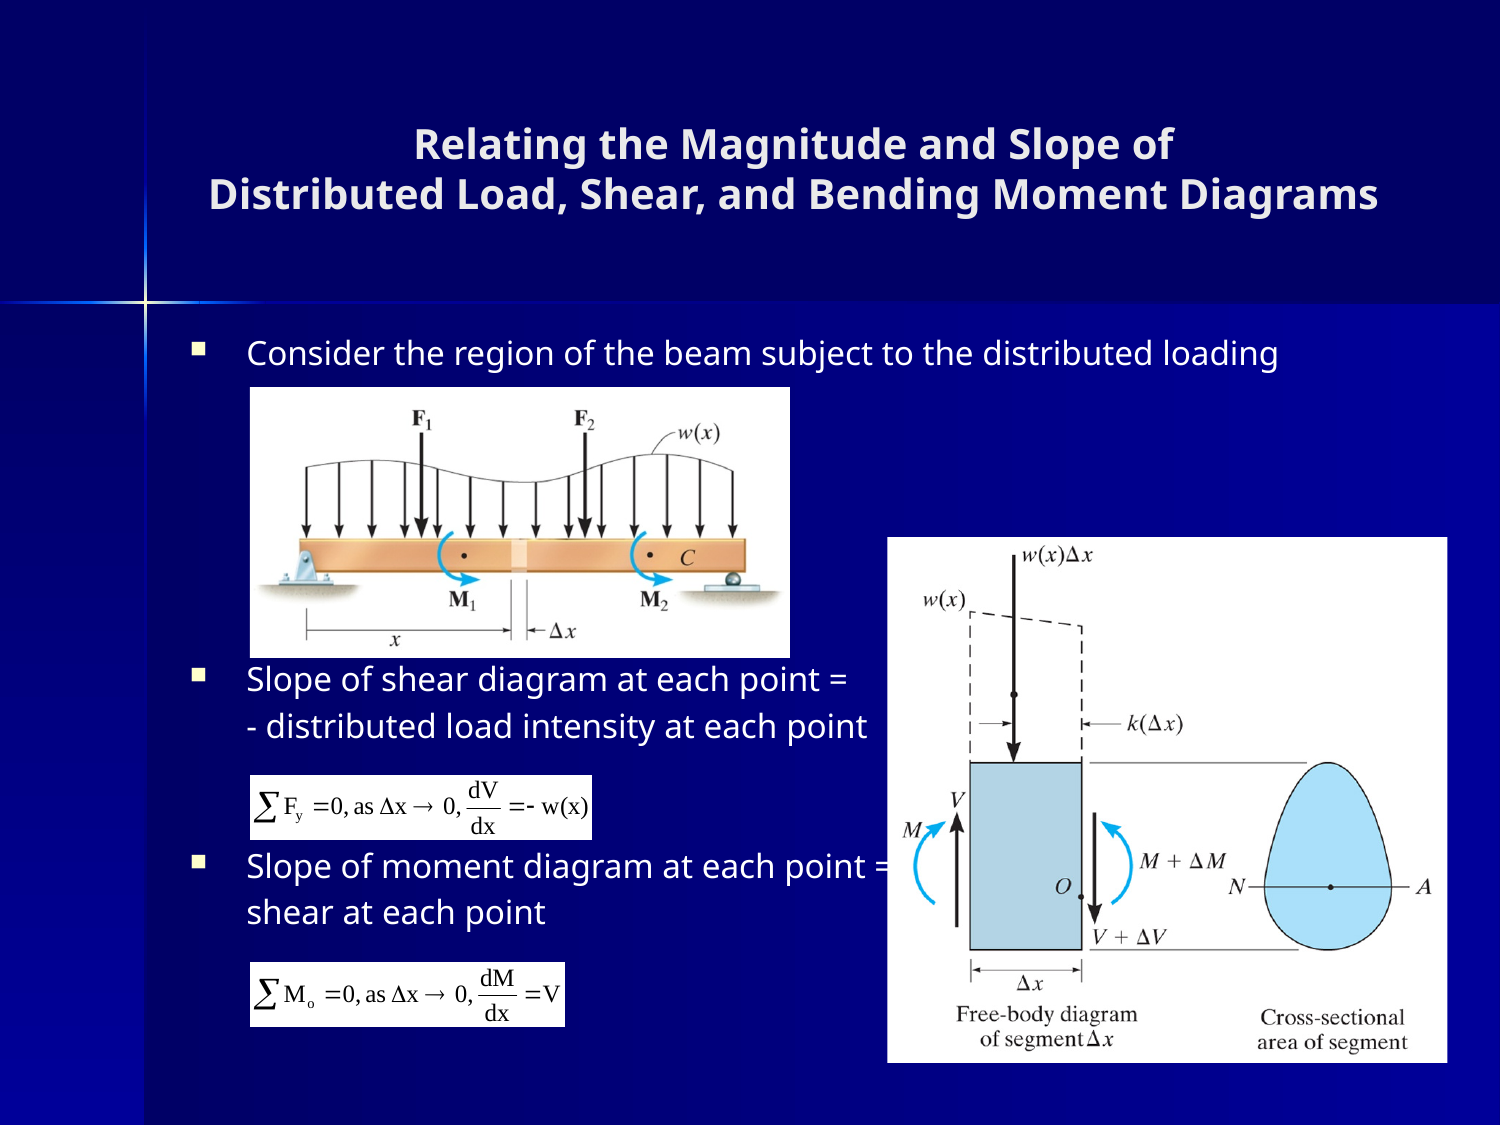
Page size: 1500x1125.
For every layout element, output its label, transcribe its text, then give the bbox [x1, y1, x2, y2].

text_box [249, 774, 592, 840]
list Consider the region of the beam subject to the distributed loading Slope of shear diagram at each point = - distributed load intensity at each point Slope of moment diagram at each point = shear at each point [174, 324, 1413, 1001]
picture [249, 387, 791, 658]
title Relating the Magnitude and Slope of Distributed Load, Shear, and Bending Moment Diagrams [174, 49, 1413, 286]
picture [887, 537, 1448, 1063]
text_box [249, 962, 565, 1028]
